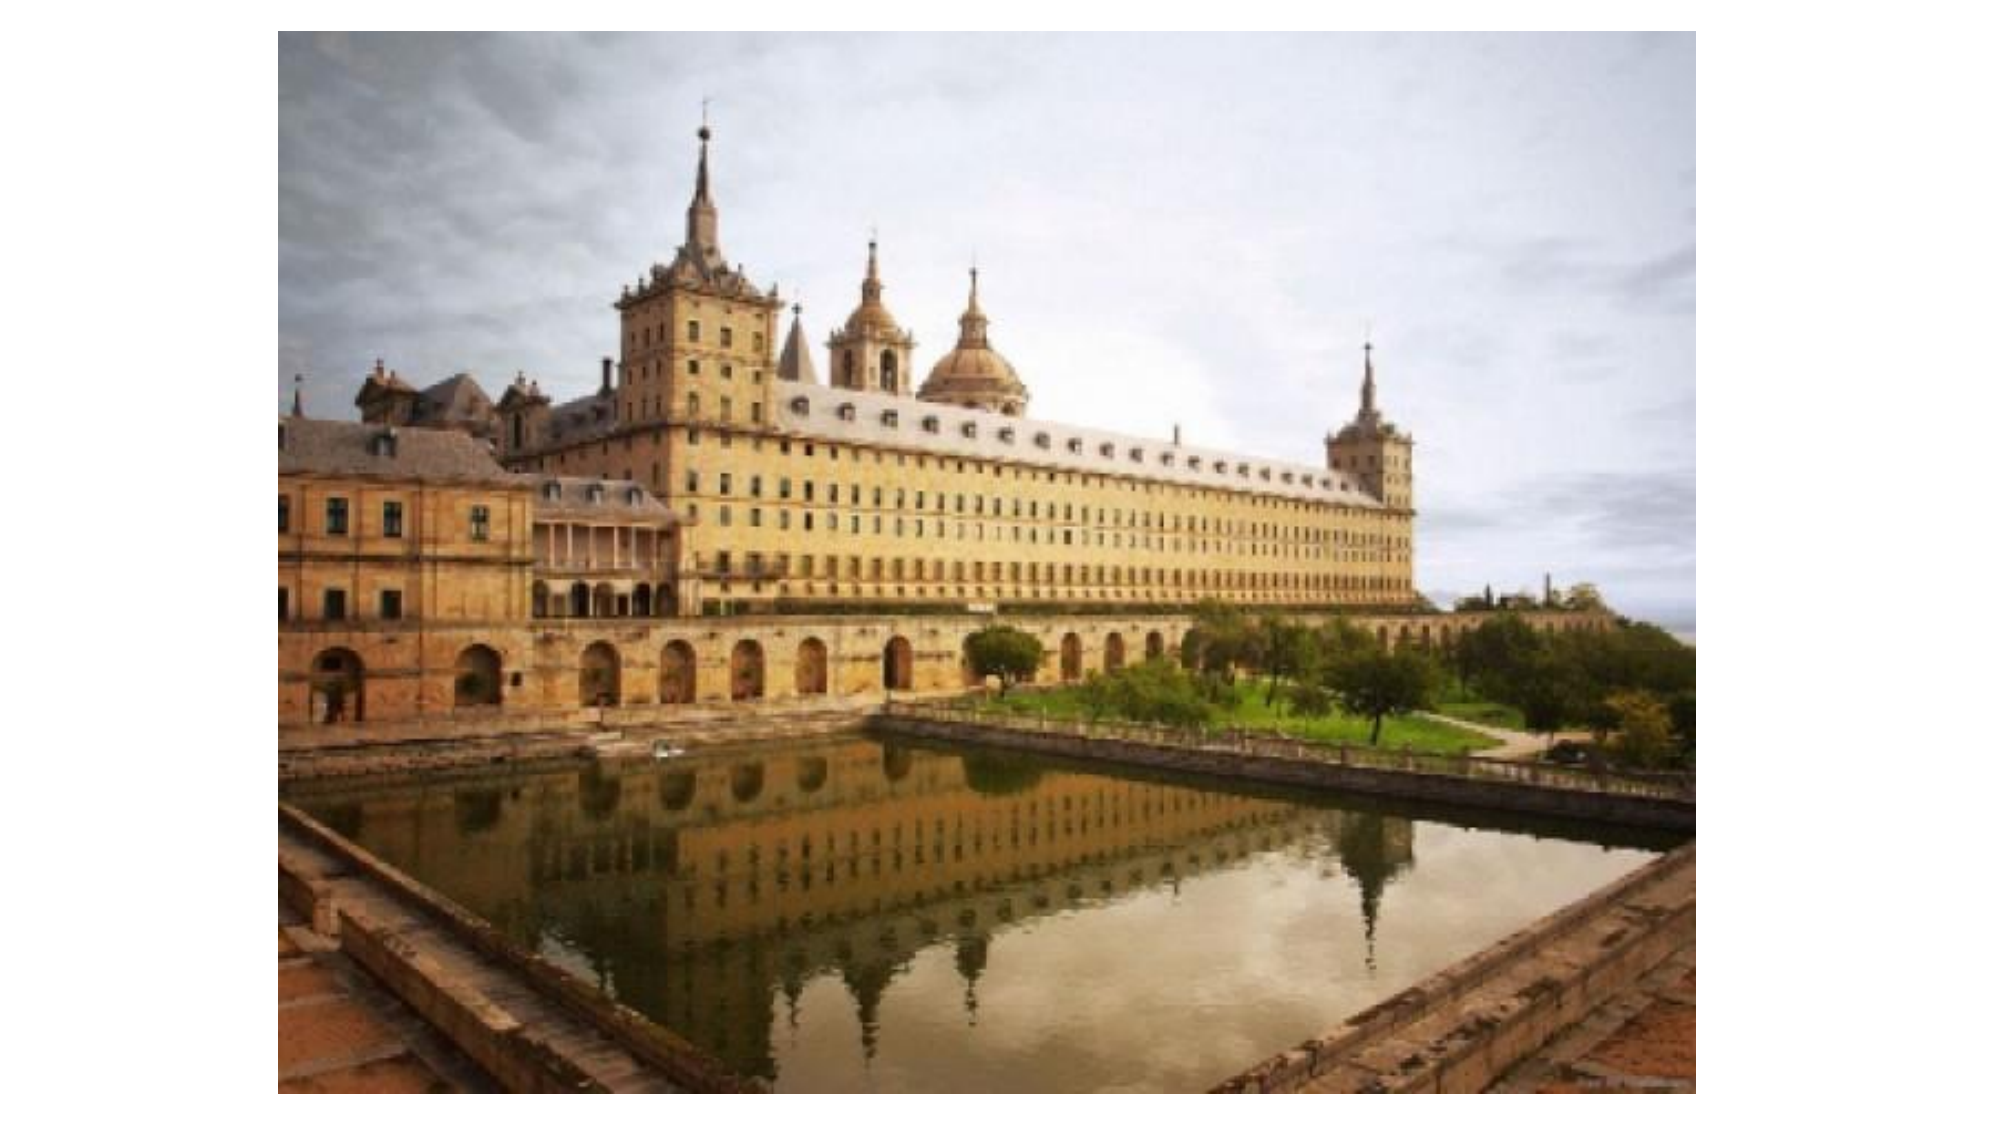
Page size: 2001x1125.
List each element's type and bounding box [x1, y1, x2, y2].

list [278, 30, 1696, 1094]
